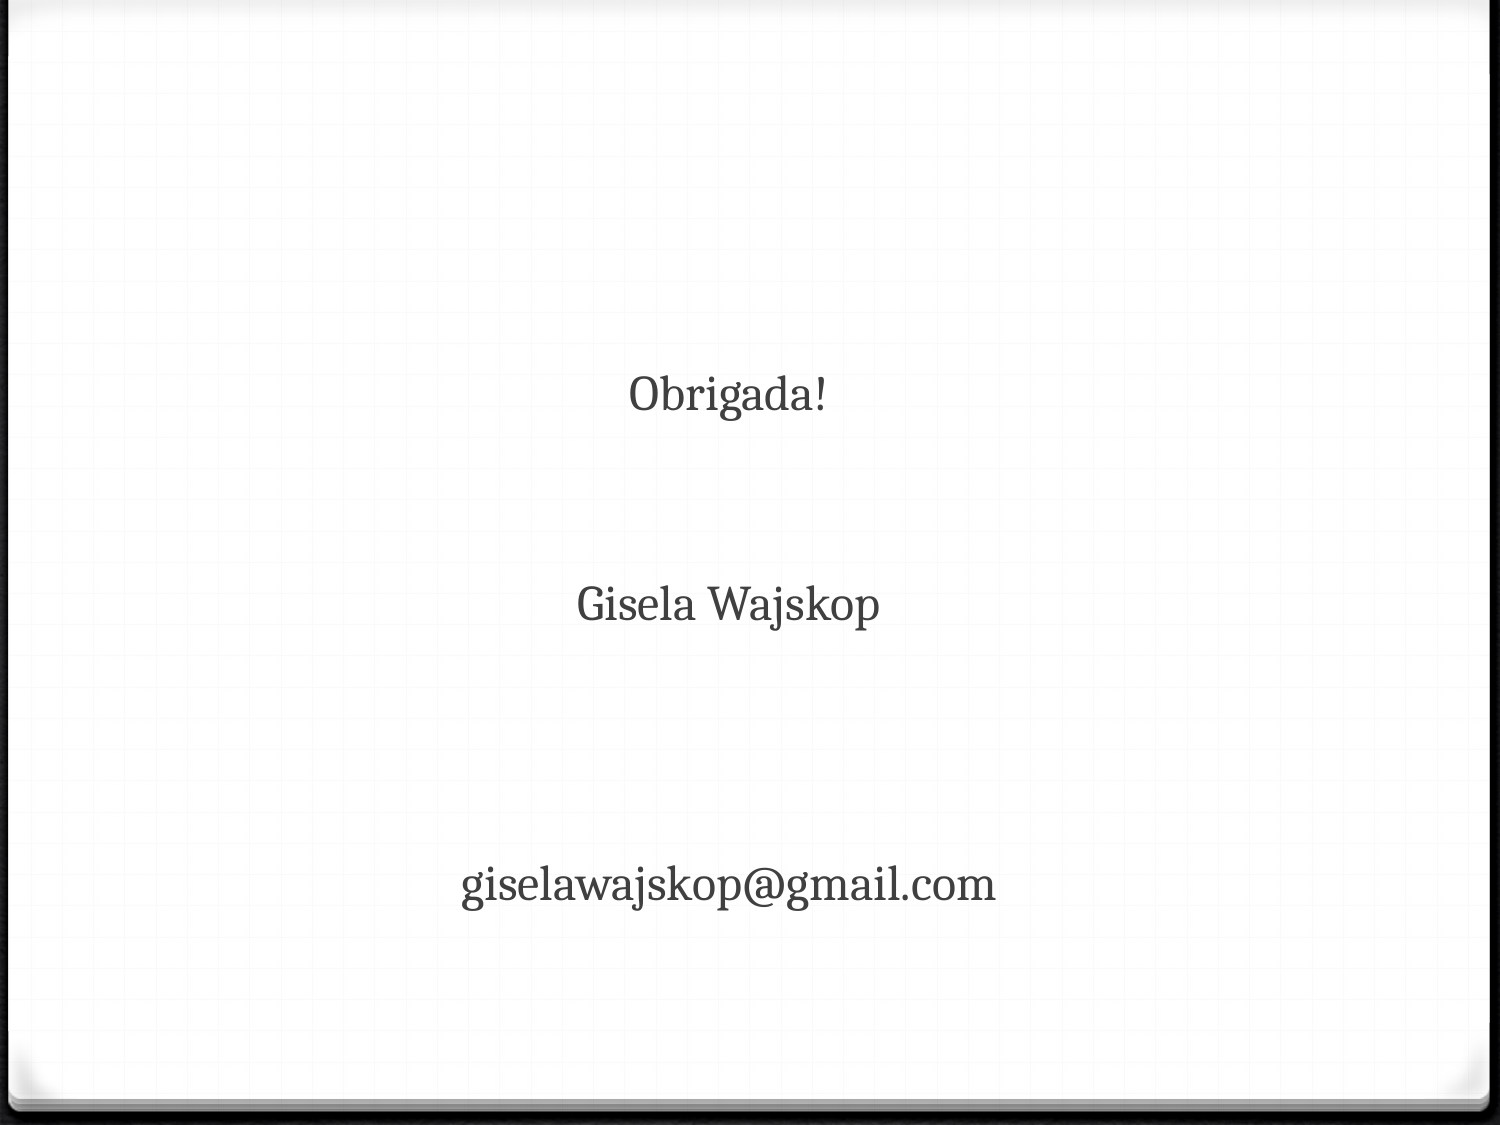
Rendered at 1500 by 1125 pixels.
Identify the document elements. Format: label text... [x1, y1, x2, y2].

list Obrigada! Gisela Wajskop giselawajskop@gmail.com [116, 352, 1342, 1001]
picture [0, 0, 1500, 1125]
